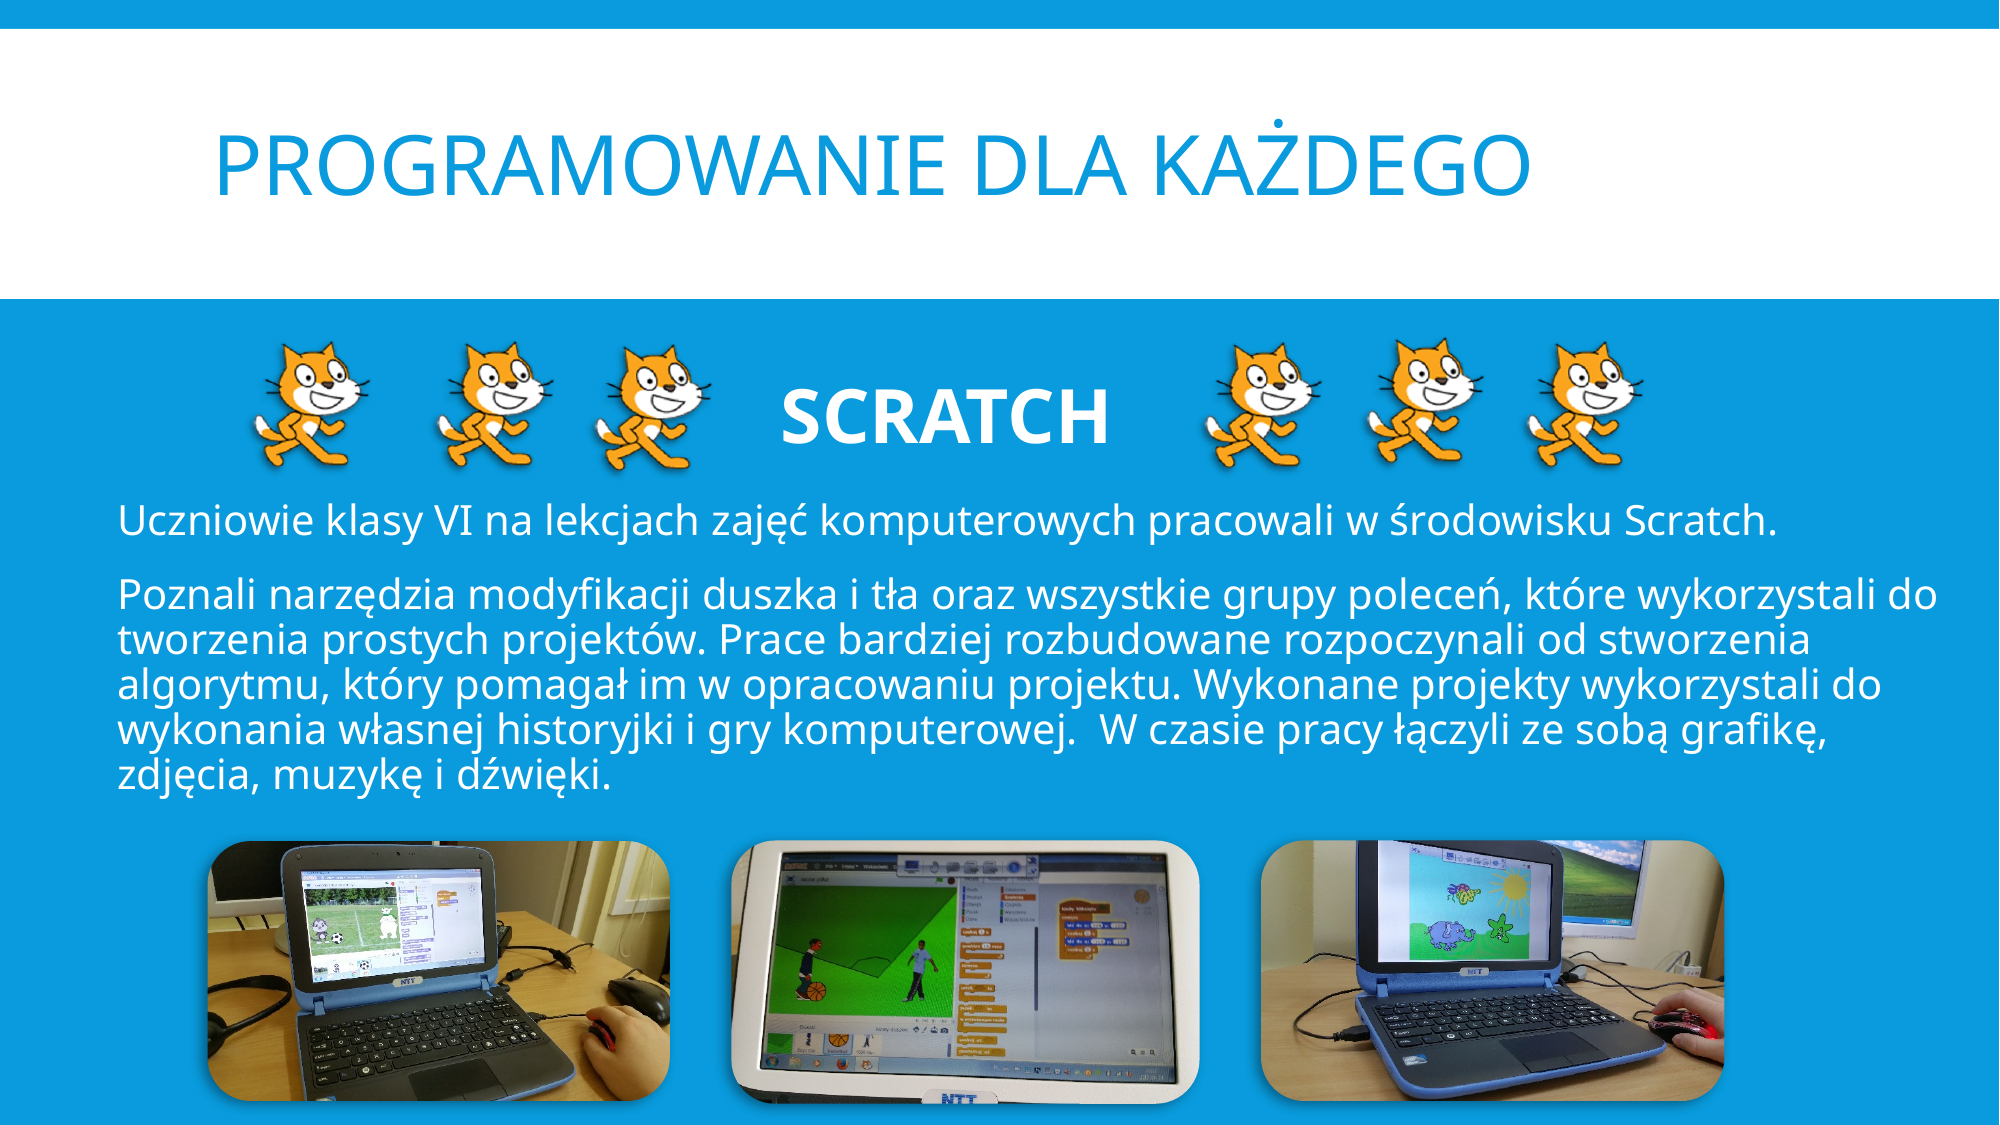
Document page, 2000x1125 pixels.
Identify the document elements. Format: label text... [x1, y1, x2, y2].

picture [208, 842, 669, 1100]
picture [437, 343, 546, 467]
picture [1367, 339, 1476, 463]
picture [1262, 841, 1724, 1100]
picture [1205, 344, 1314, 468]
list Uczniowie klasy VI na lekcjach zajęć komputerowych pracowali w środowisku Scratch. Poznali narzędzia modyfikacji duszka i tła oraz wszystkie grupy poleceń, które wykorzystali do tworzenia prostych projektów. Prace bardziej rozbudowane rozpoczynali od stworzenia algorytmu, który pomagał im w opracowaniu projektu. Wykonane projekty wykorzystali do wykonania własnej historyjki i gry komputerowej. W czasie pracy łączyli ze sobą grafikę, zdjęcia, muzykę i dźwięki. [101, 491, 1957, 997]
picture [595, 346, 704, 471]
picture [732, 841, 1199, 1103]
title Programowanie dla każdego [197, 46, 1802, 295]
text_box SCRATCH [780, 361, 1129, 467]
picture [1527, 343, 1636, 467]
picture [253, 343, 362, 467]
